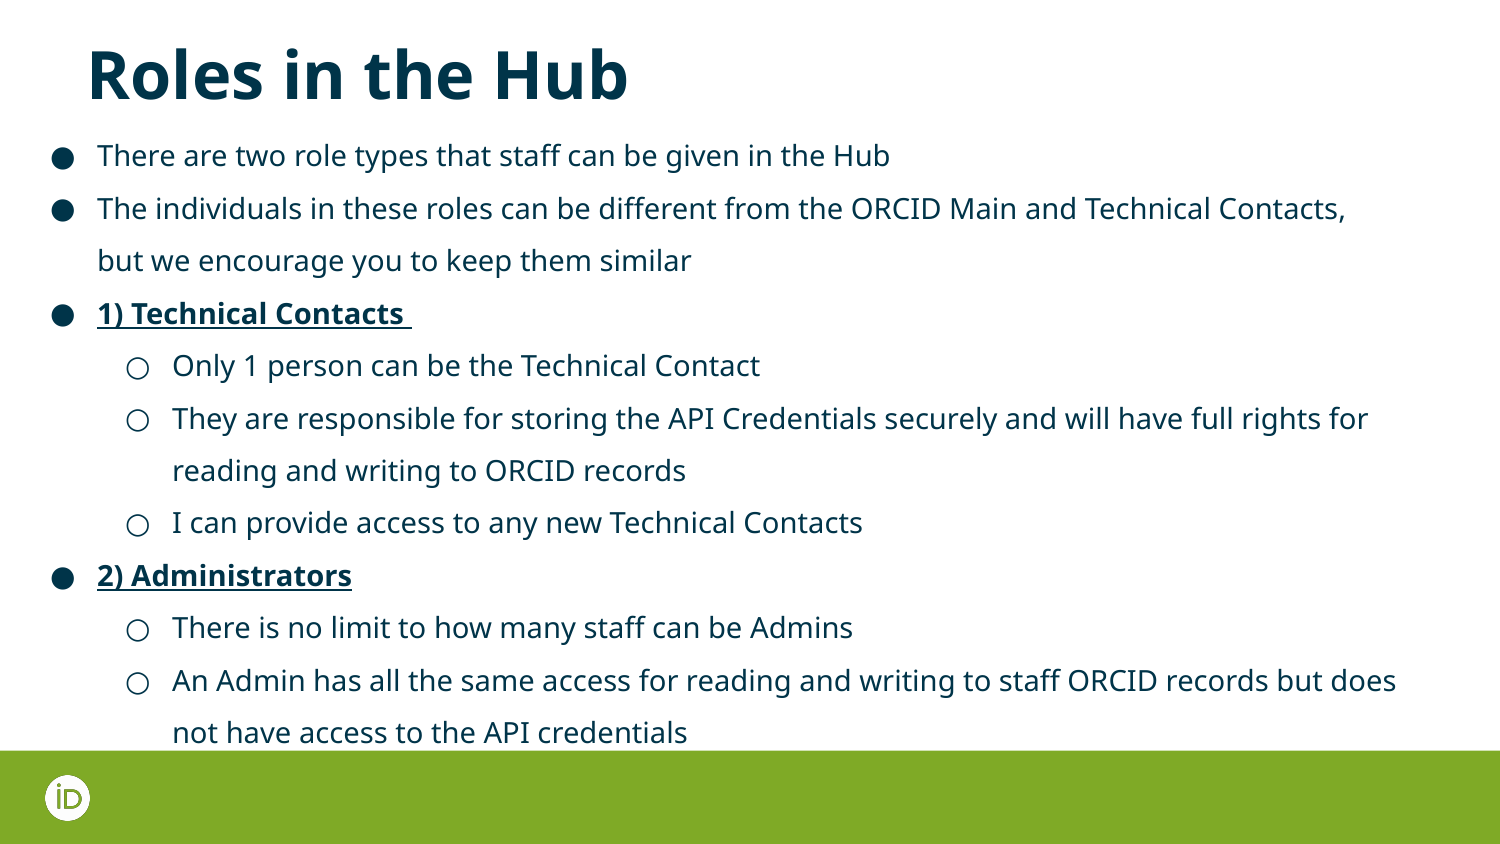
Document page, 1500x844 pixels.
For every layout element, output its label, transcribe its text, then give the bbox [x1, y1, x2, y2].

text_box Roles in the Hub [86, 32, 1125, 105]
list There are two role types that staff can be given in the Hub The individuals in these roles can be different from the ORCID Main and Technical Contacts, but we encourage you to keep them similar 1) Technical Contacts Only 1 person can be the Technical Contact They are responsible for storing the API Credentials securely and will have full rights for reading and writing to ORCID records I can provide access to any new Technical Contacts 2) Administrators There is no limit to how many staff can be Admins An Admin has all the same access for reading and writing to staff ORCID records but does not have access to the API credentials [35, 105, 1414, 666]
picture [45, 775, 90, 821]
